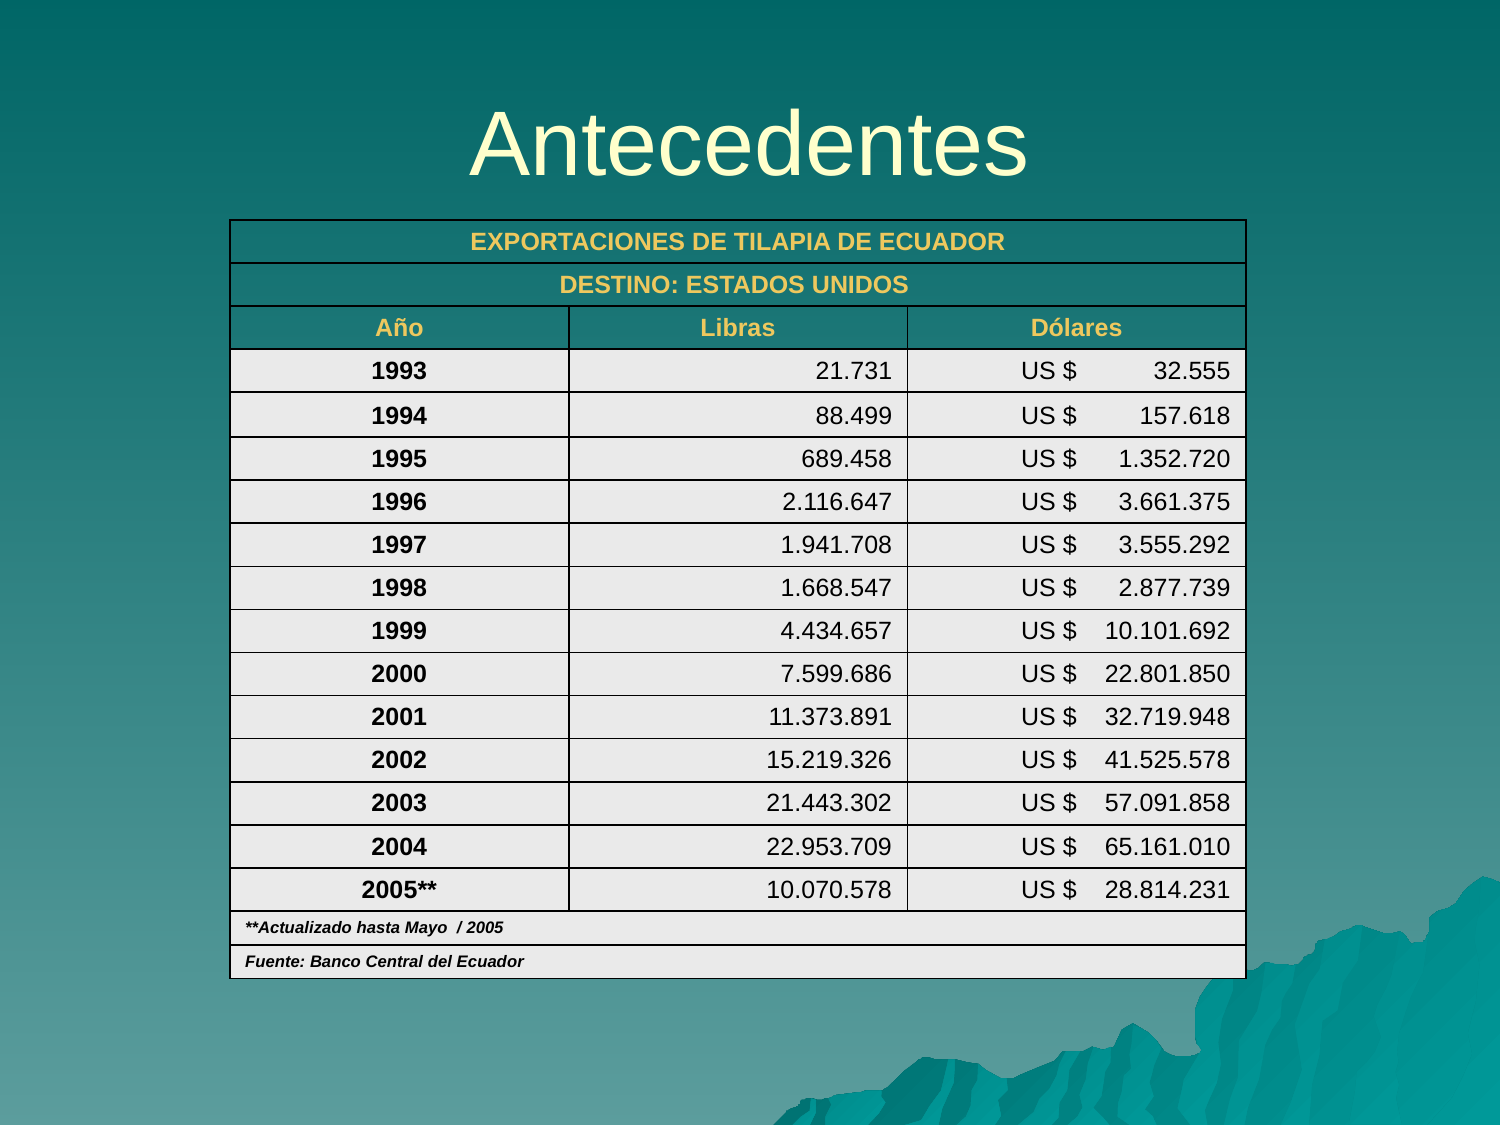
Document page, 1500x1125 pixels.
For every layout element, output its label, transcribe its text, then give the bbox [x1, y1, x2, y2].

table_cell **Actualizado hasta Mayo / 2005 [231, 912, 1245, 944]
table_cell US $ 2.877.739 [908, 567, 1245, 609]
table_cell 1995 [231, 438, 568, 479]
table_cell DESTINO: ESTADOS UNIDOS [231, 264, 1245, 305]
table_cell US $ 1.352.720 [908, 438, 1245, 479]
table_cell 2004 [231, 826, 568, 867]
table_cell US $ 28.814.231 [908, 869, 1245, 910]
table_cell 10.070.578 [570, 869, 907, 910]
table_cell 1997 [231, 524, 568, 566]
table_cell 2003 [231, 783, 568, 824]
table_cell 1999 [231, 610, 568, 652]
table_header EXPORTACIONES DE TILAPIA DE ECUADOR [231, 221, 1245, 262]
table_cell 22.953.709 [570, 826, 907, 867]
table_cell 1996 [231, 481, 568, 522]
table_cell 2005** [231, 869, 568, 910]
table_cell 7.599.686 [570, 653, 907, 695]
table_cell 11.373.891 [570, 696, 907, 738]
table_cell Fuente: Banco Central del Ecuador [231, 946, 1245, 978]
table_cell Año [231, 307, 568, 348]
table_cell US $ 32.555 [908, 350, 1245, 391]
table_cell Libras [570, 307, 907, 348]
table_cell US $ 3.555.292 [908, 524, 1245, 566]
table_cell US $ 65.161.010 [908, 826, 1245, 867]
table_cell 2000 [231, 653, 568, 695]
table_cell 88.499 [570, 393, 907, 436]
title Antecedentes [74, 45, 1426, 233]
table_cell 15.219.326 [570, 739, 907, 781]
table_cell 1994 [231, 393, 568, 436]
table_cell 1993 [231, 350, 568, 391]
table_cell 4.434.657 [570, 610, 907, 652]
table_cell 1.941.708 [570, 524, 907, 566]
table_cell Dólares [908, 307, 1245, 348]
table_cell 2.116.647 [570, 481, 907, 522]
table_cell US $ 157.618 [908, 393, 1245, 436]
table_cell 689.458 [570, 438, 907, 479]
table_cell US $ 57.091.858 [908, 783, 1245, 824]
table_cell US $ 32.719.948 [908, 696, 1245, 738]
table_cell US $ 10.101.692 [908, 610, 1245, 652]
table_cell 1998 [231, 567, 568, 609]
table_cell 21.443.302 [570, 783, 907, 824]
table_cell 21.731 [570, 350, 907, 391]
table_cell US $ 3.661.375 [908, 481, 1245, 522]
table_cell 2002 [231, 739, 568, 781]
table_cell 2001 [231, 696, 568, 738]
table_cell US $ 22.801.850 [908, 653, 1245, 695]
table_cell US $ 41.525.578 [908, 739, 1245, 781]
table_cell 1.668.547 [570, 567, 907, 609]
